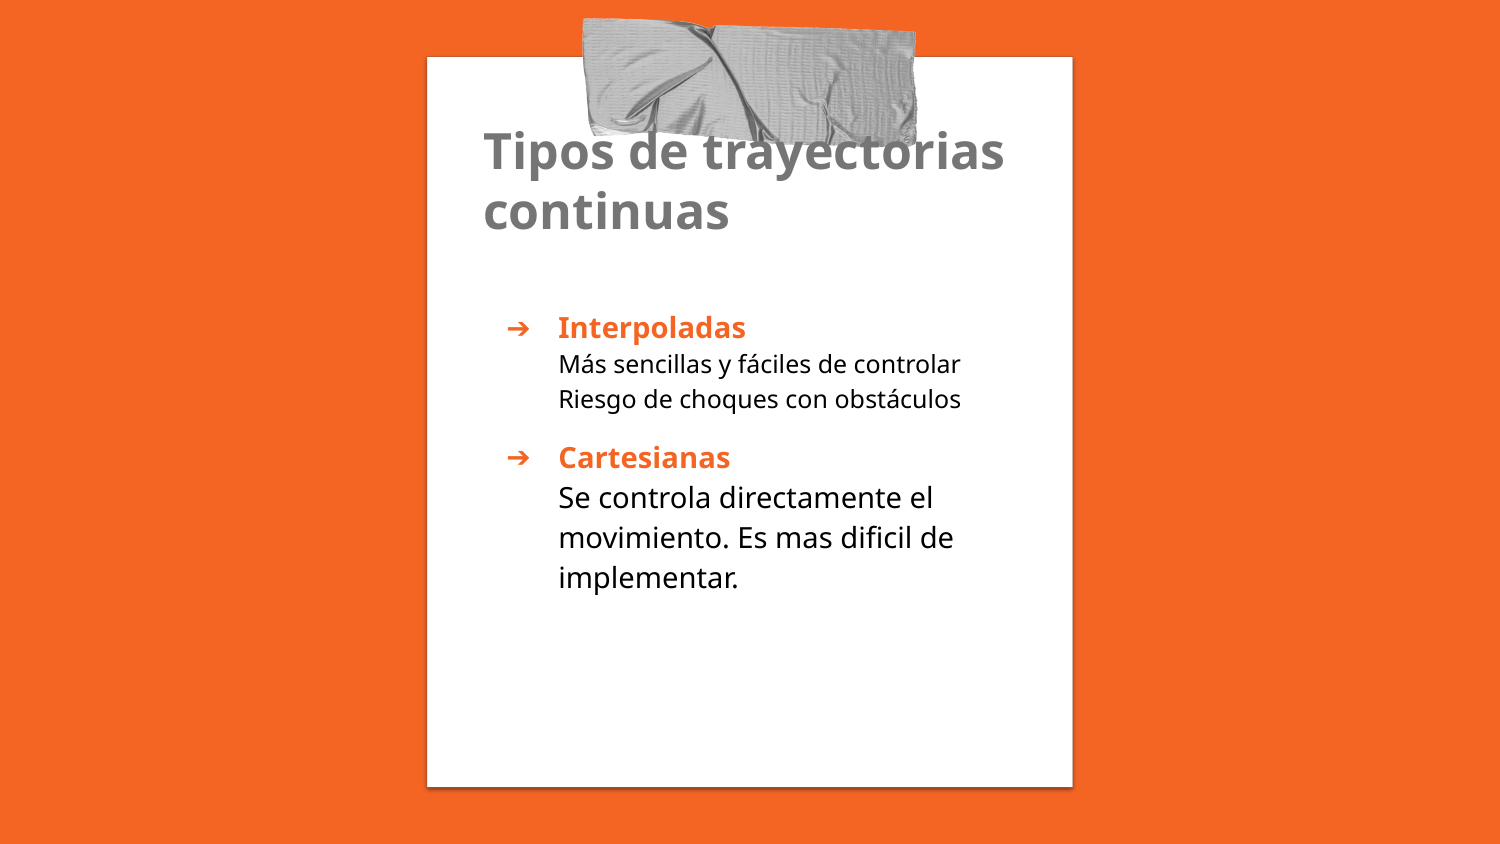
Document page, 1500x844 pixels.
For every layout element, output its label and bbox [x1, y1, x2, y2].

picture [400, 16, 1100, 818]
